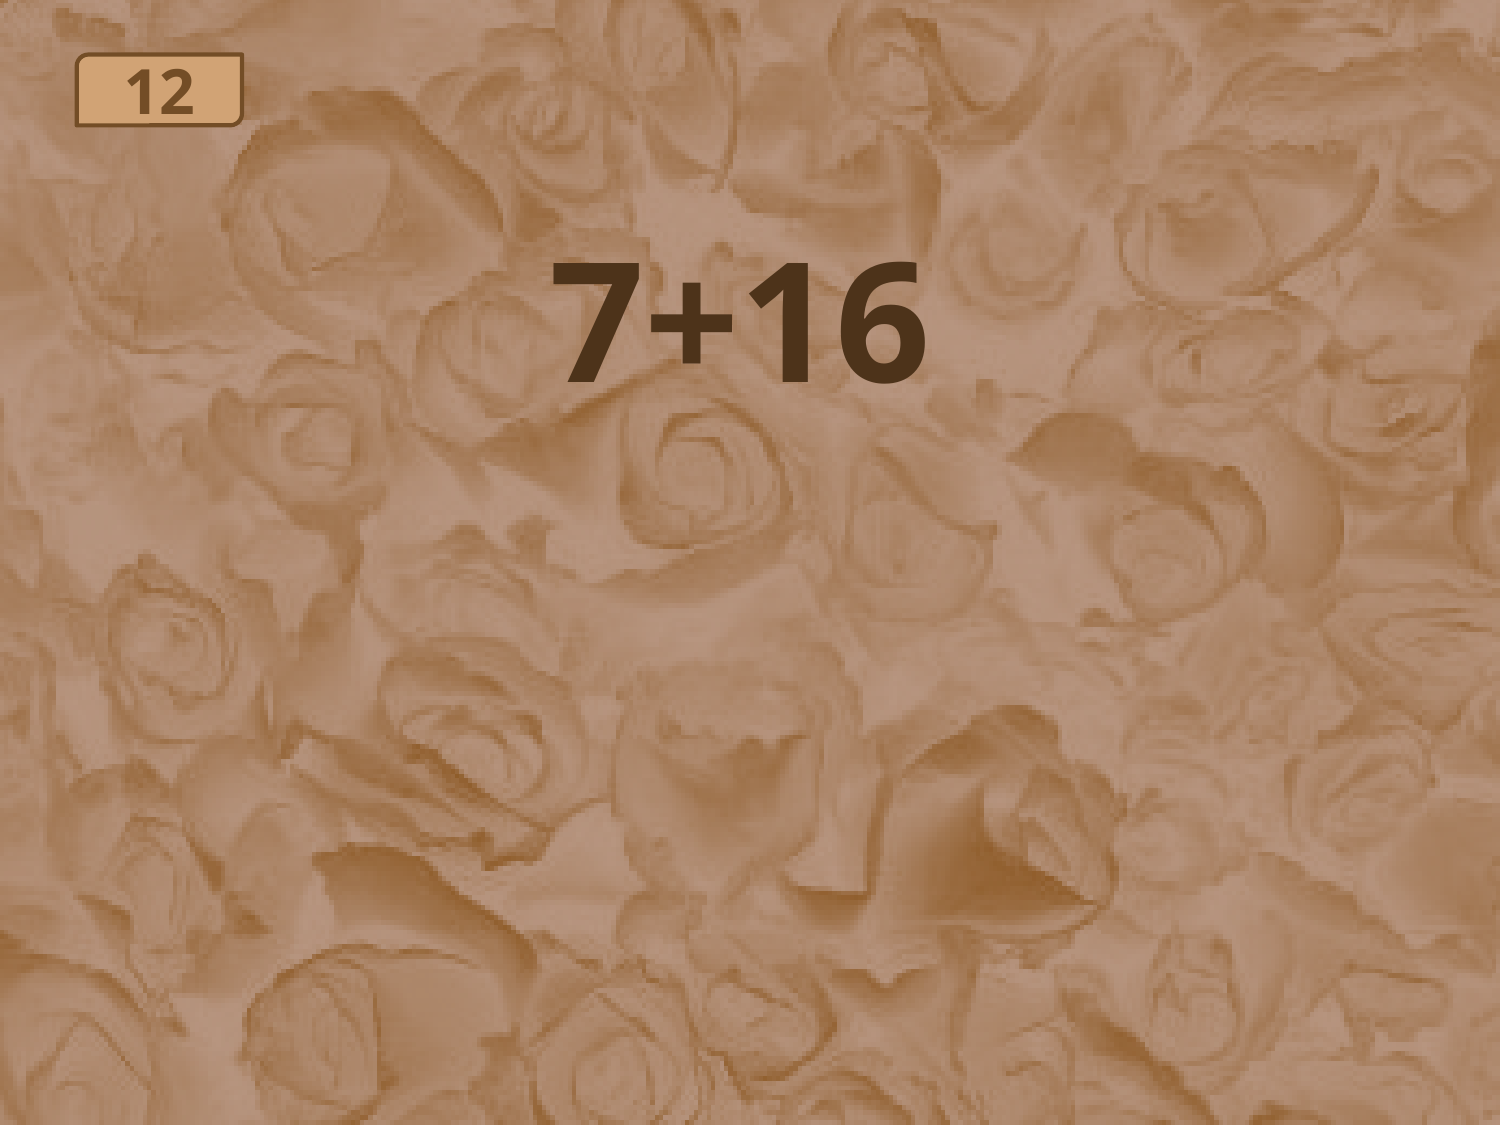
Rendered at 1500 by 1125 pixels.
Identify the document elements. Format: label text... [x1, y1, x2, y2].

text_box 12 [74, 52, 245, 128]
text_box 7+16 [159, 208, 1365, 423]
